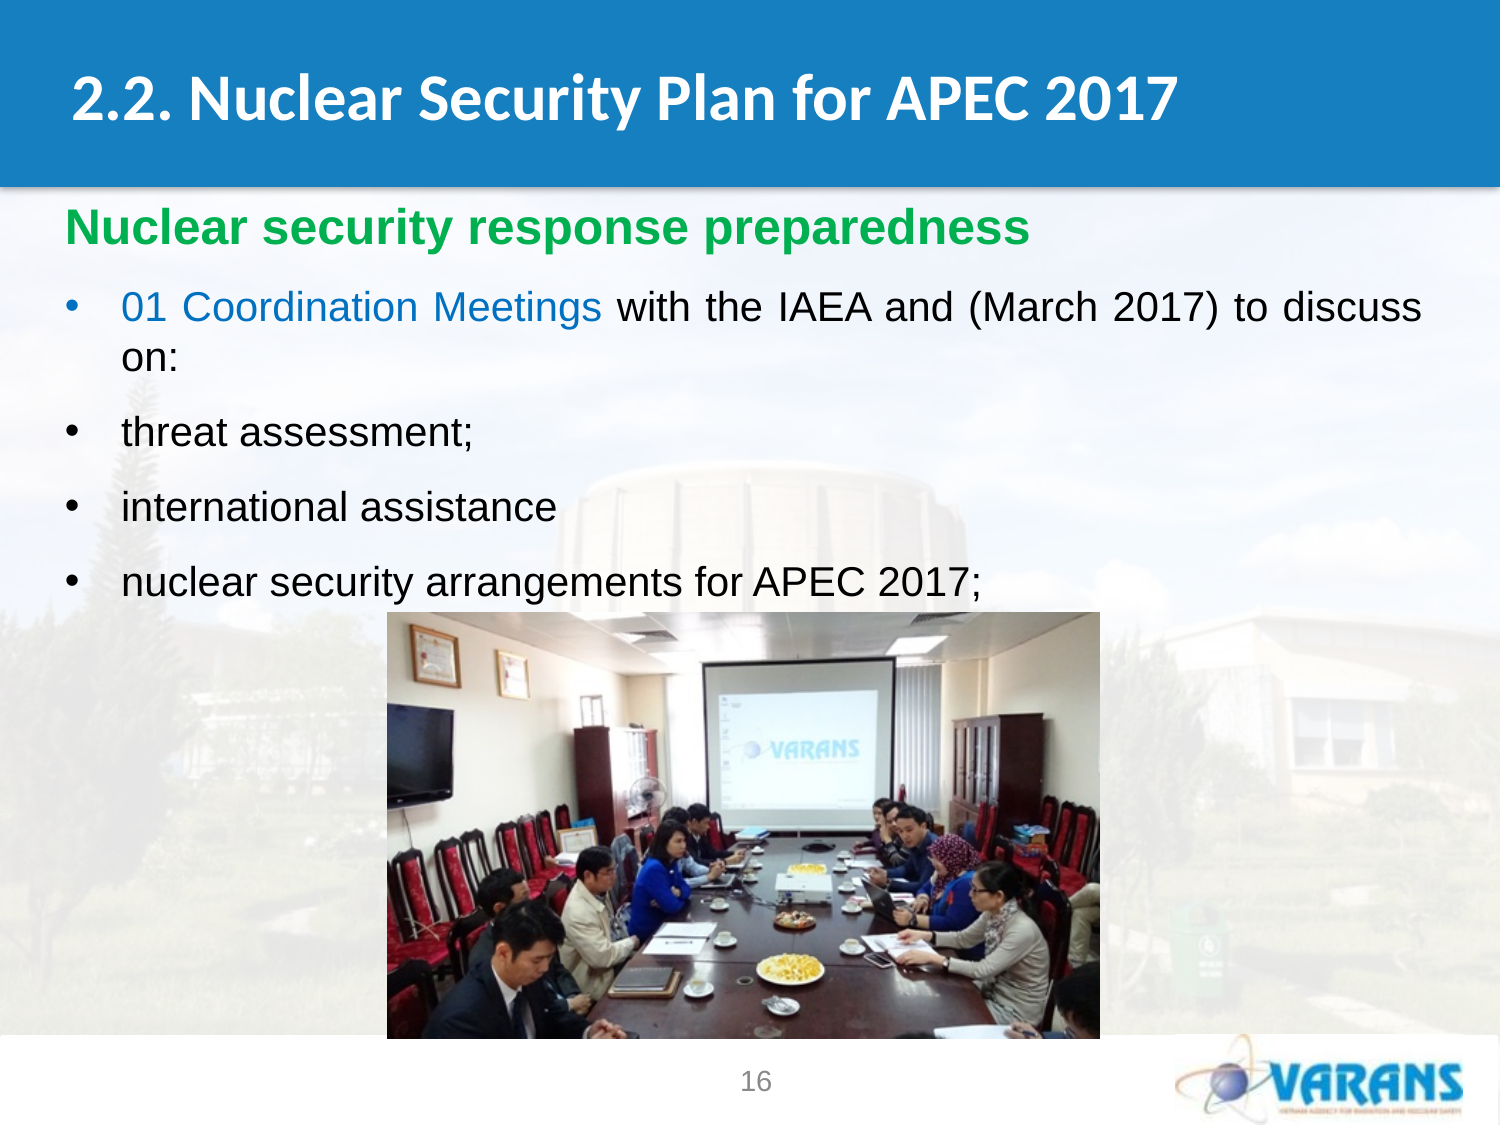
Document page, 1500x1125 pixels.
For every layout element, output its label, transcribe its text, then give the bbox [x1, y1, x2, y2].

picture [387, 612, 1101, 1039]
text_box Nuclear security response preparedness 01 Coordination Meetings with the IAEA and (March 2017) to discuss on: threat assessment; international assistance nuclear security arrangements for APEC 2017; [50, 187, 1438, 1000]
picture [1175, 1034, 1463, 1125]
slide_number 16 [437, 1050, 788, 1110]
title 2.2. Nuclear Security Plan for APEC 2017 [0, 0, 1500, 187]
